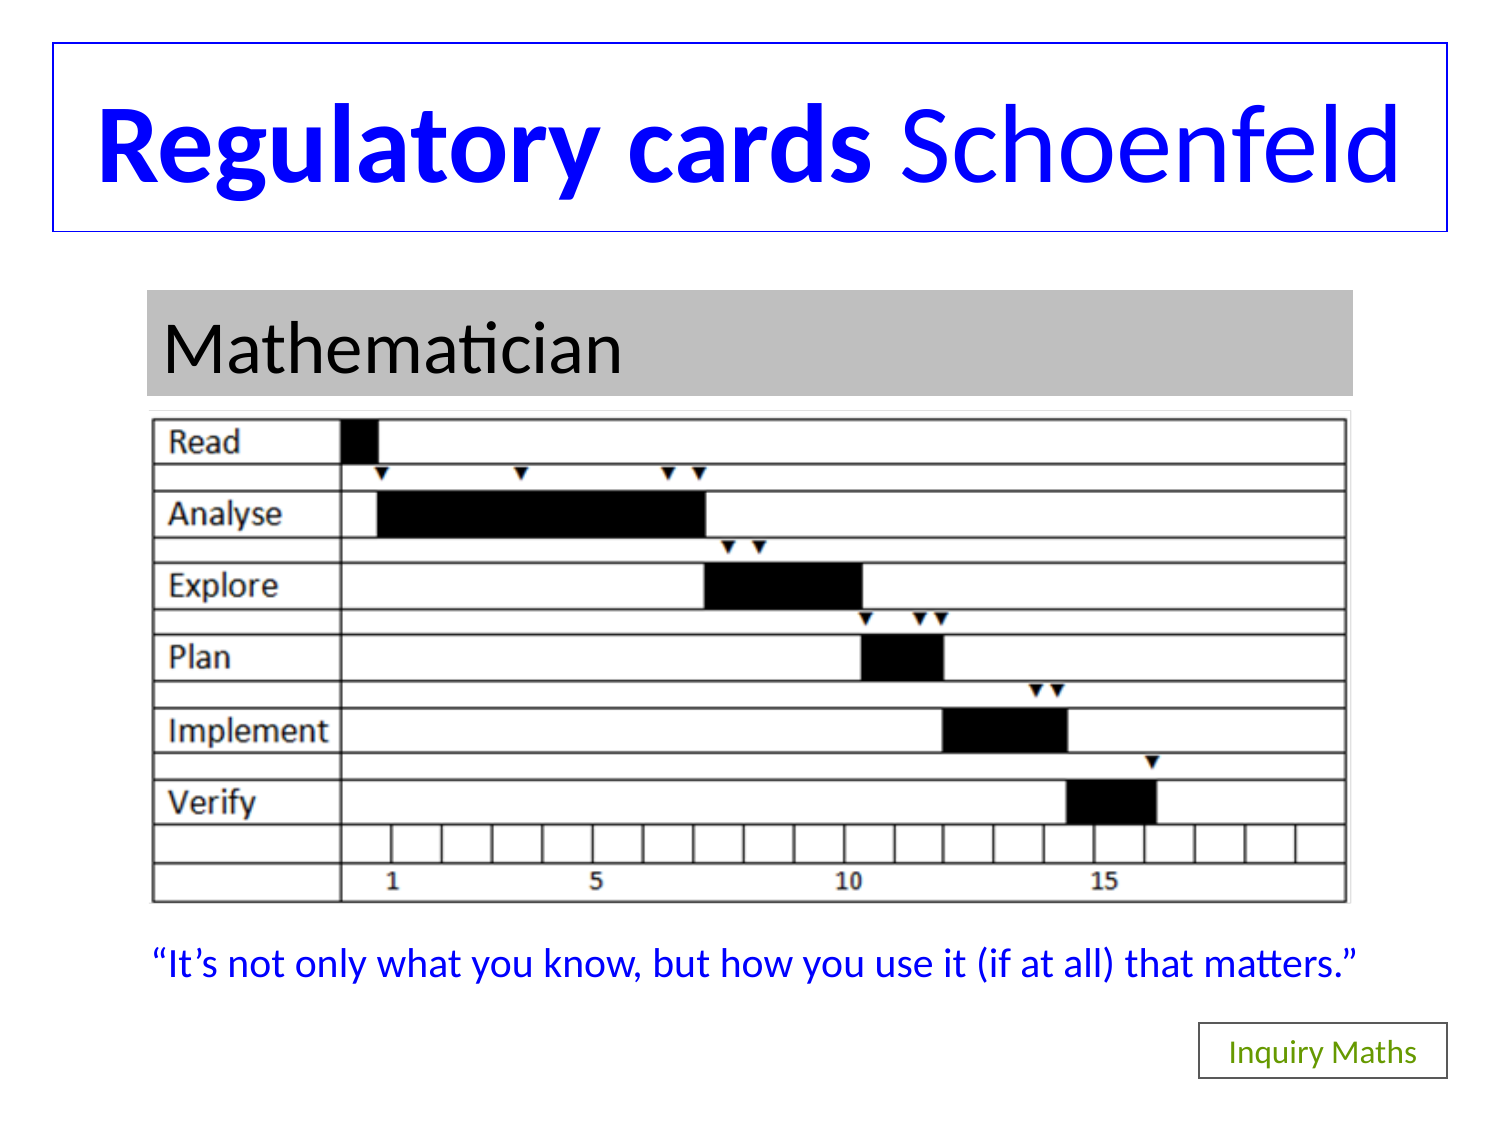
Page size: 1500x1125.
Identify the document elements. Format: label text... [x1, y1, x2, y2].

text_box Inquiry Maths [1198, 1023, 1447, 1078]
text_box “It’s not only what you know, but how you use it (if at all) that matters.” [135, 928, 1400, 994]
text_box Regulatory cards Schoenfeld [53, 42, 1447, 232]
text_box Mathematician [147, 290, 1353, 396]
picture [148, 409, 1353, 906]
